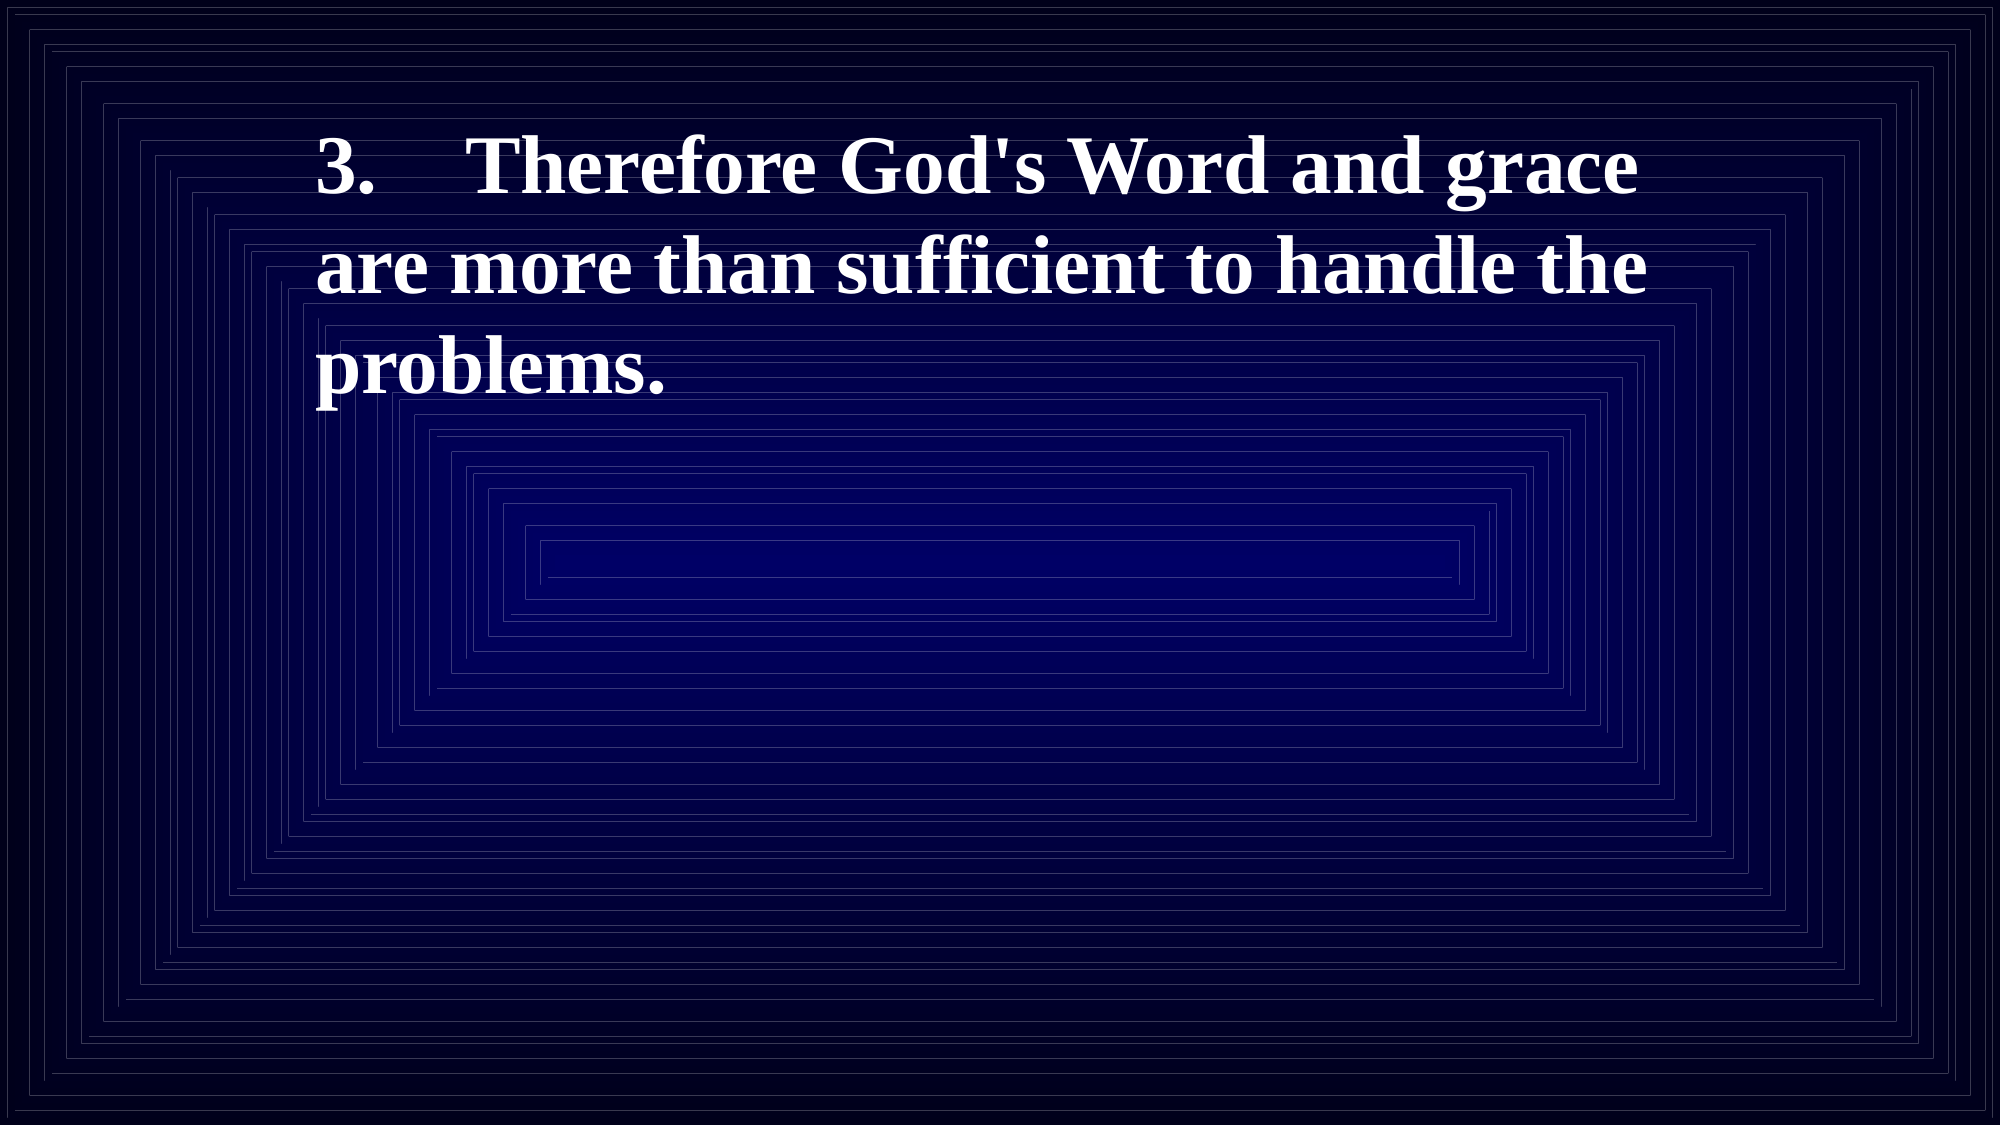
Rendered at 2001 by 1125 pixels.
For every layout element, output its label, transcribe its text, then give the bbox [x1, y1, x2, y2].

title 3. Therefore God's Word and grace are more than sufficient to handle the problems. [300, 102, 1713, 1015]
